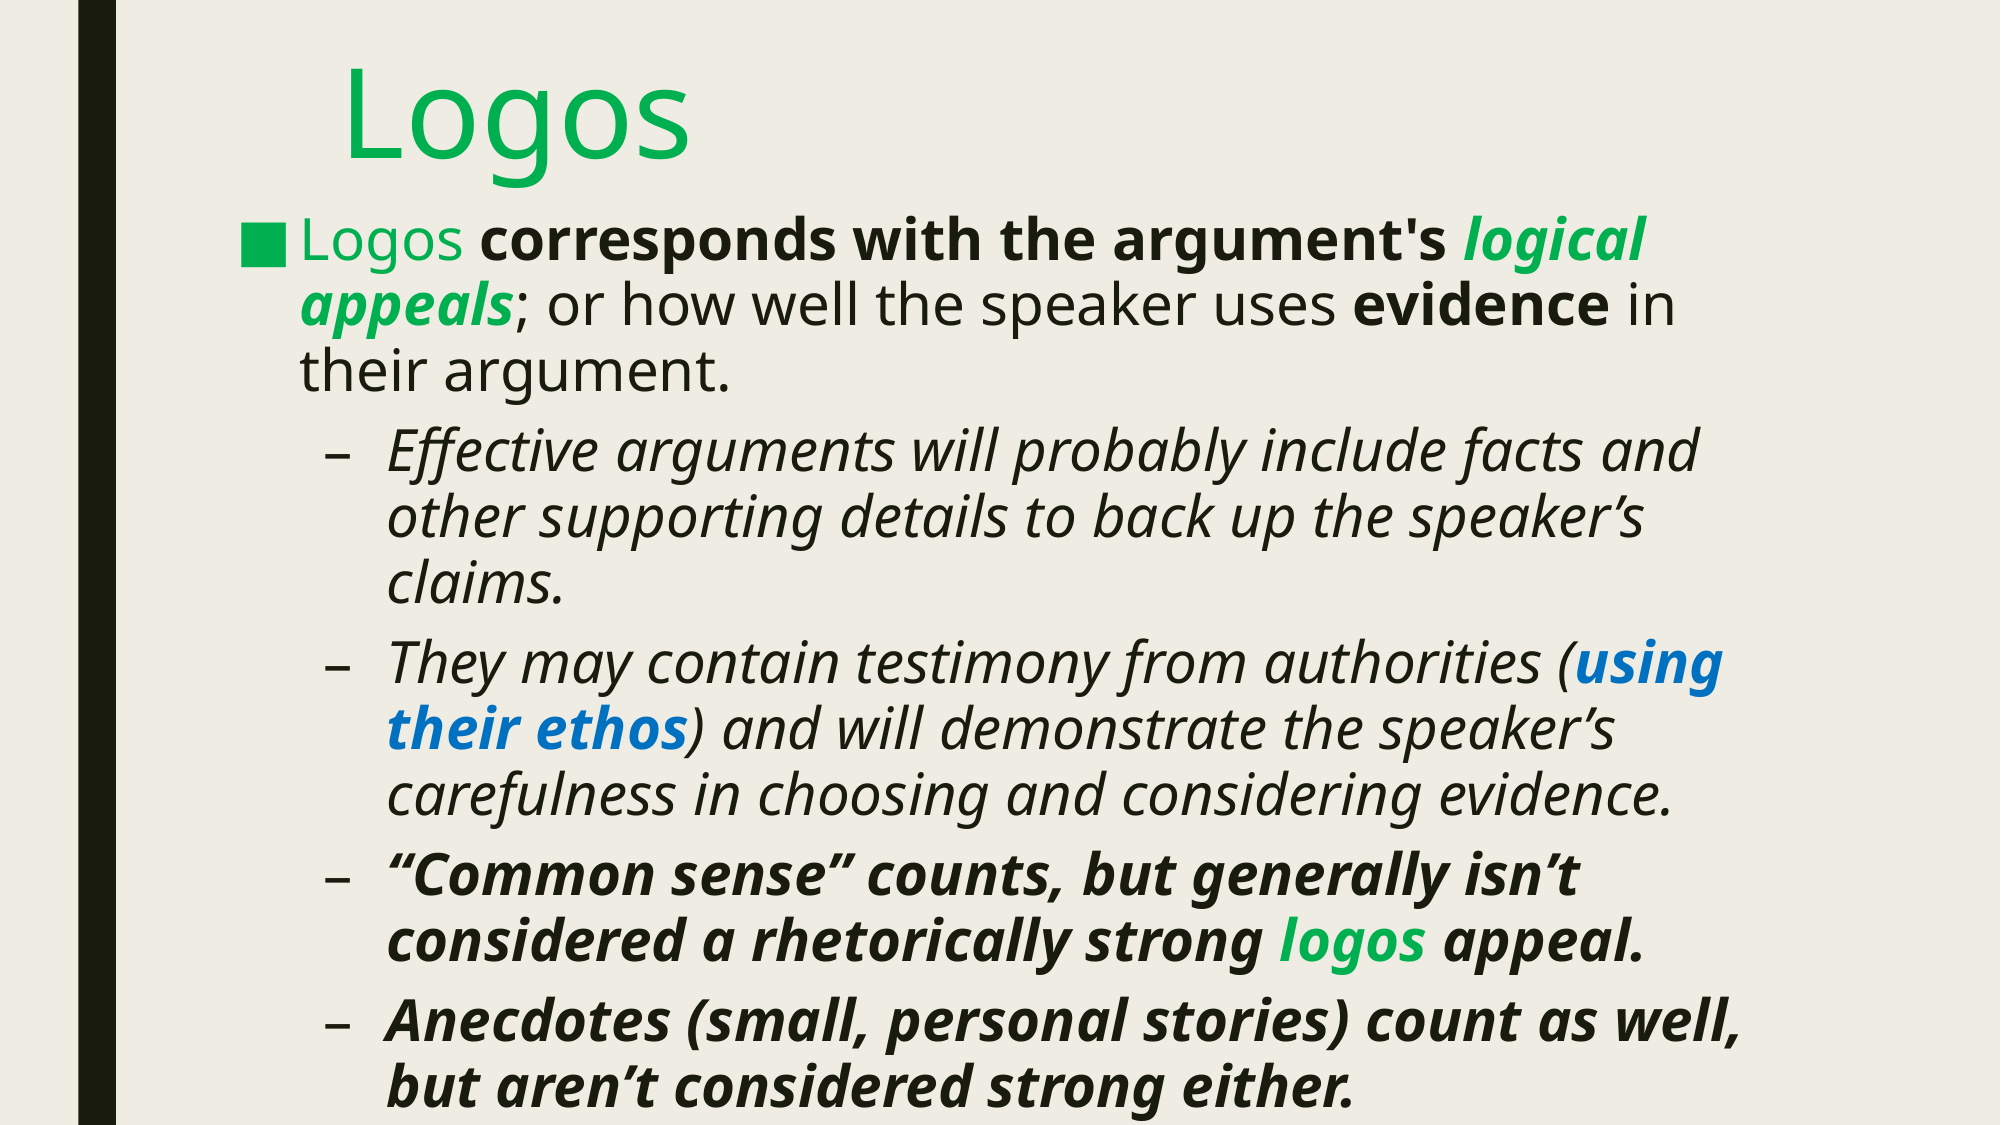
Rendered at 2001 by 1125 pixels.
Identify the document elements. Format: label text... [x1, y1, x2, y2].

list Logos corresponds with the argument's logical appeals; or how well the speaker uses evidence in their argument. Effective arguments will probably include facts and other supporting details to back up the speaker’s claims. They may contain testimony from authorities (using their ethos) and will demonstrate the speaker’s carefulness in choosing and considering evidence. “Common sense” counts, but generally isn’t considered a rhetorically strong logos appeal. Anecdotes (small, personal stories) count as well, but aren’t considered strong either. Visually this might be a graph or data. [221, 200, 1800, 1086]
title Logos [324, 44, 1675, 188]
